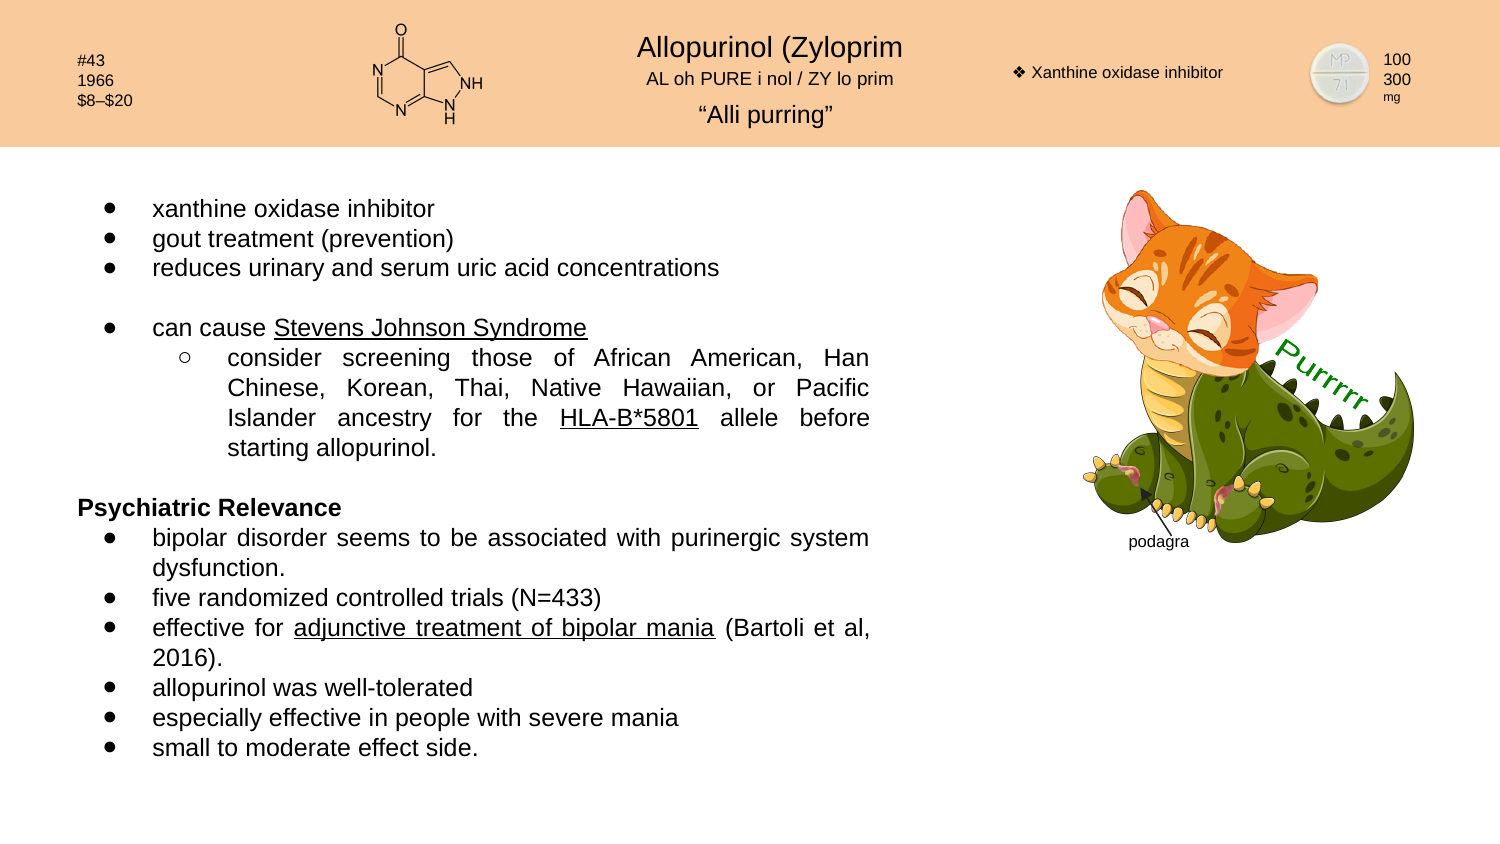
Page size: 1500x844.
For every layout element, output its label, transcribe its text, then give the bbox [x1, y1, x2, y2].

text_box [1083, 190, 1414, 544]
text_box #43 1966 $8–$20 [62, 35, 172, 132]
picture [370, 20, 485, 126]
text_box xanthine oxidase inhibitor gout treatment (prevention) reduces urinary and serum uric acid concentrations can cause Stevens Johnson Syndrome consider screening those of African American, Han Chinese, Korean, Thai, Native Hawaiian, or Pacific Islander ancestry for the HLA-B*5801 allele before starting allopurinol. Psychiatric Relevance bipolar disorder seems to be associated with purinergic system dysfunction. five randomized controlled trials (N=433) effective for adjunctive treatment of bipolar mania (Bartoli et al, 2016). allopurinol was well-tolerated especially effective in people with severe mania small to moderate effect side. [62, 177, 886, 804]
text_box ❖ Xanthine oxidase inhibitor [996, 47, 1241, 99]
text_box podagra [1113, 551, 1224, 561]
text_box 100 300 mg [1368, 33, 1431, 76]
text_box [1140, 487, 1172, 537]
picture [1310, 43, 1369, 103]
text_box Allopurinol (Zyloprim AL oh PURE i nol / ZY lo prim “Alli purring” [513, 13, 1027, 118]
text_box [0, 0, 1500, 147]
